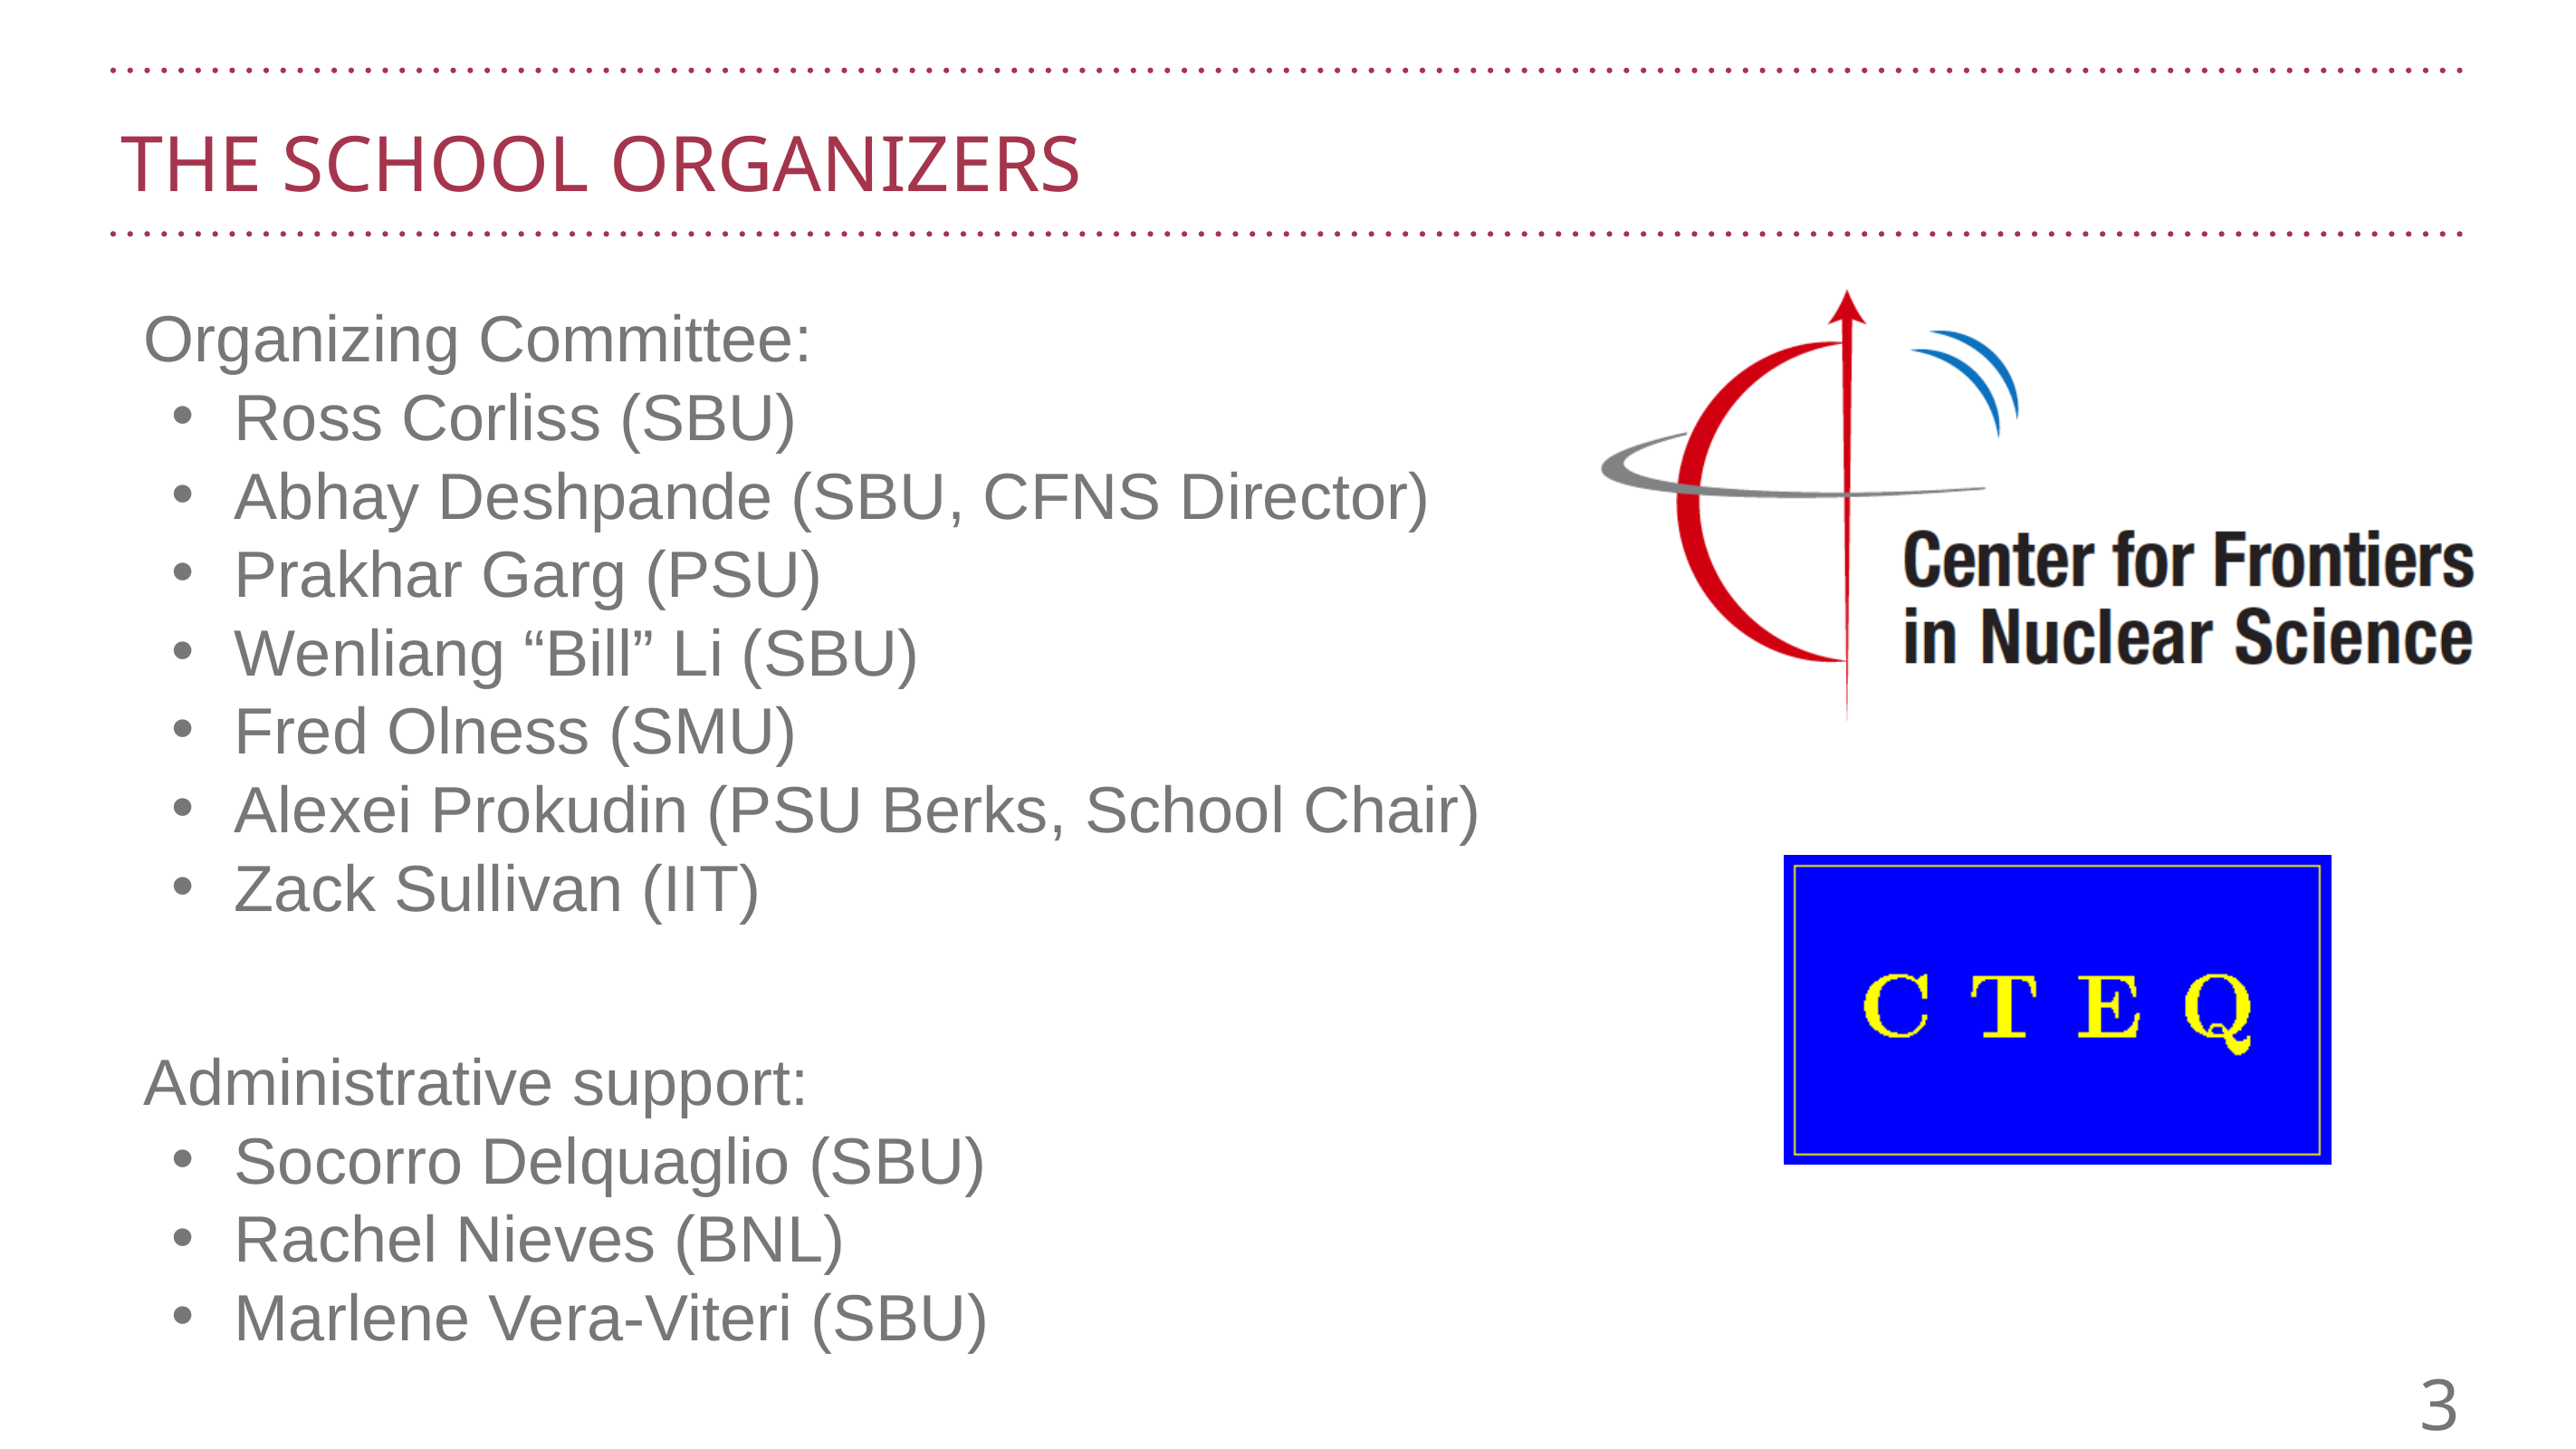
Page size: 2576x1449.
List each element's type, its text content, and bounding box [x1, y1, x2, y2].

picture [1784, 855, 2332, 1165]
slide_number 3 [2411, 1351, 2462, 1449]
text_box Organizing Committee: Ross Corliss (SBU) Abhay Deshpande (SBU, CFNS Director) Prakhar Garg (PSU) Wenliang “Bill” Li (SBU) Fred Olness (SMU) Alexei Prokudin (PSU Berks, School Chair) Zack Sullivan (IIT) Administrative support: Socorro Delquaglio (SBU) Rachel Nieves (BNL) Marlene Vera-Viteri (SBU) [133, 286, 2058, 1443]
picture [1592, 284, 2482, 725]
title The SCHool organizers [112, 107, 2464, 216]
